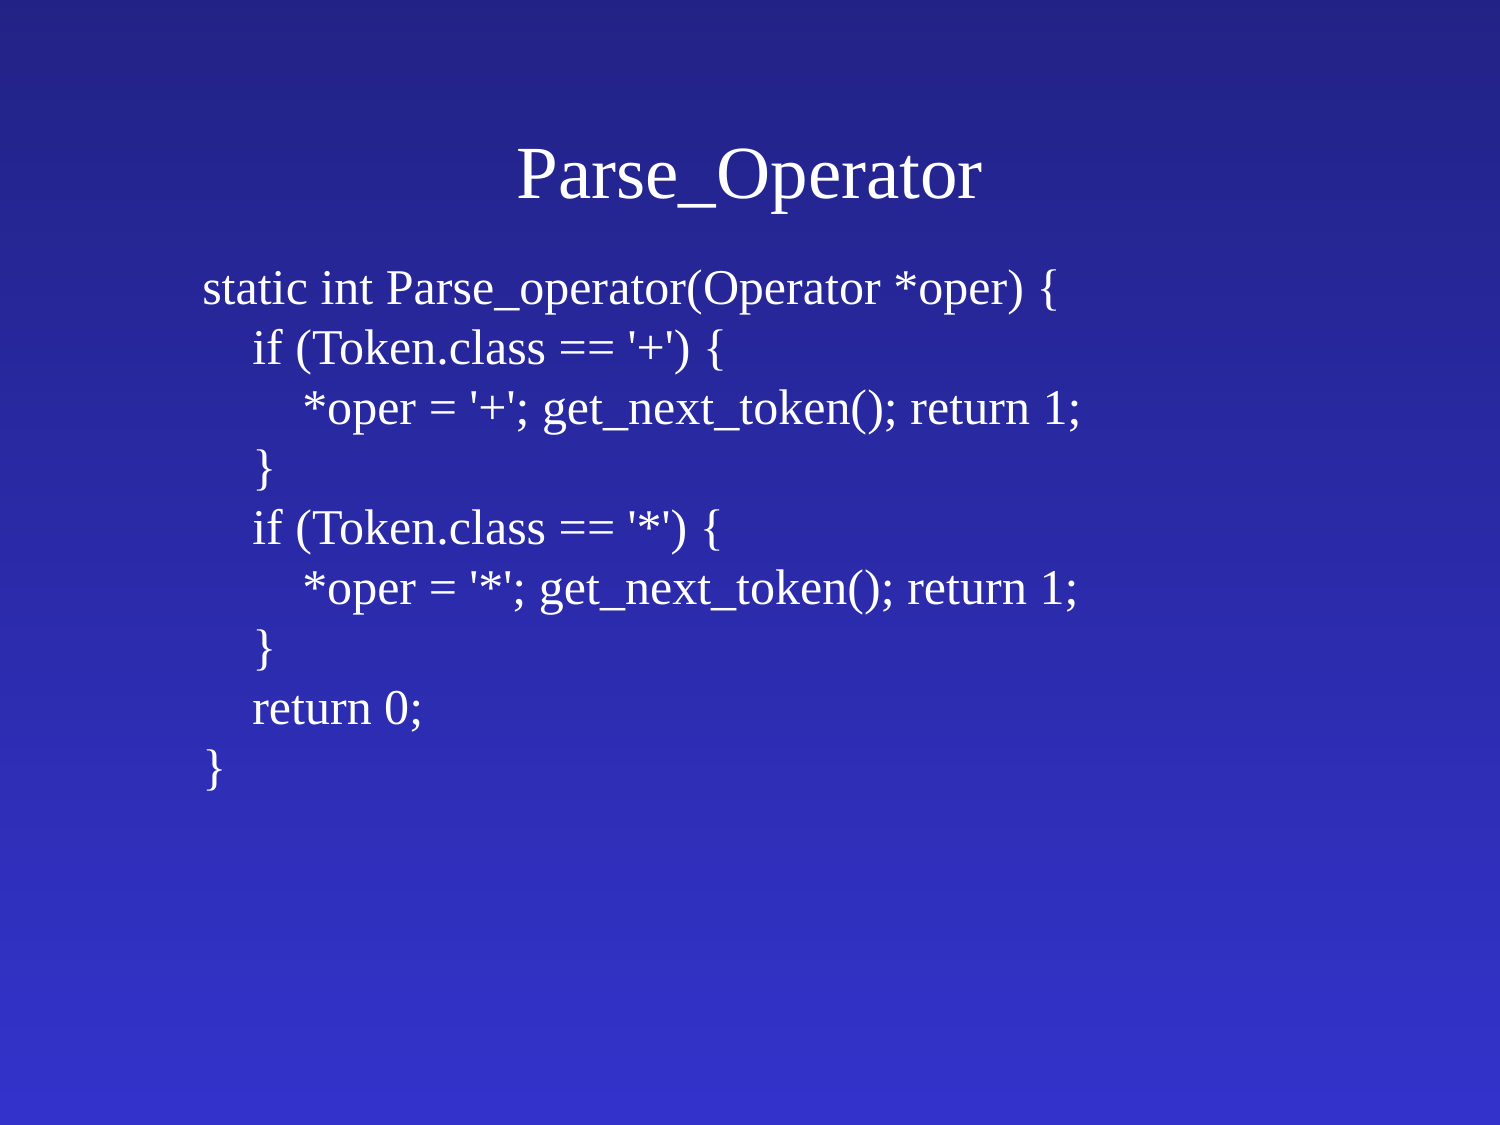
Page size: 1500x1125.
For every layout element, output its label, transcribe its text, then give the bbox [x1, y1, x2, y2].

title Parse_Operator [112, 99, 1388, 237]
text_box static int Parse_operator(Operator *oper) { if (Token.class == '+') { *oper = '+'; get_next_token(); return 1; } if (Token.class == '*') { *oper = '*'; get_next_token(); return 1; } return 0; } [187, 247, 1366, 887]
